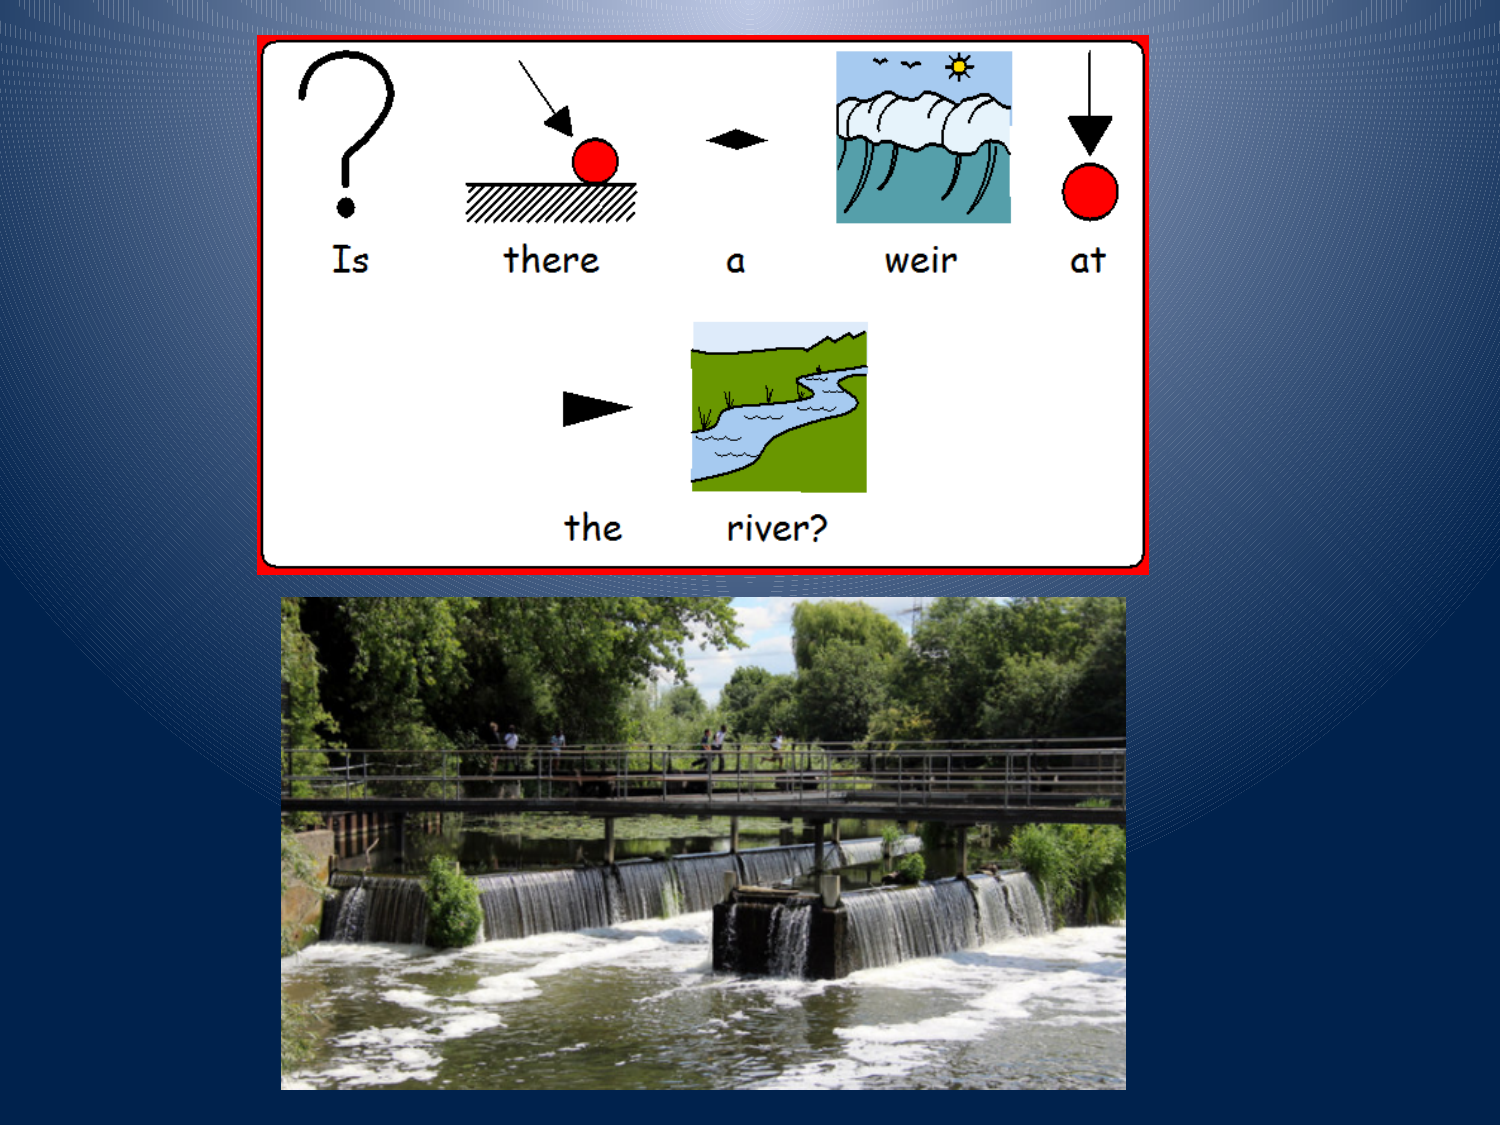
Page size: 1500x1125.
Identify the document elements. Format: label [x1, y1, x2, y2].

picture [257, 34, 1149, 575]
picture [280, 597, 1126, 1090]
